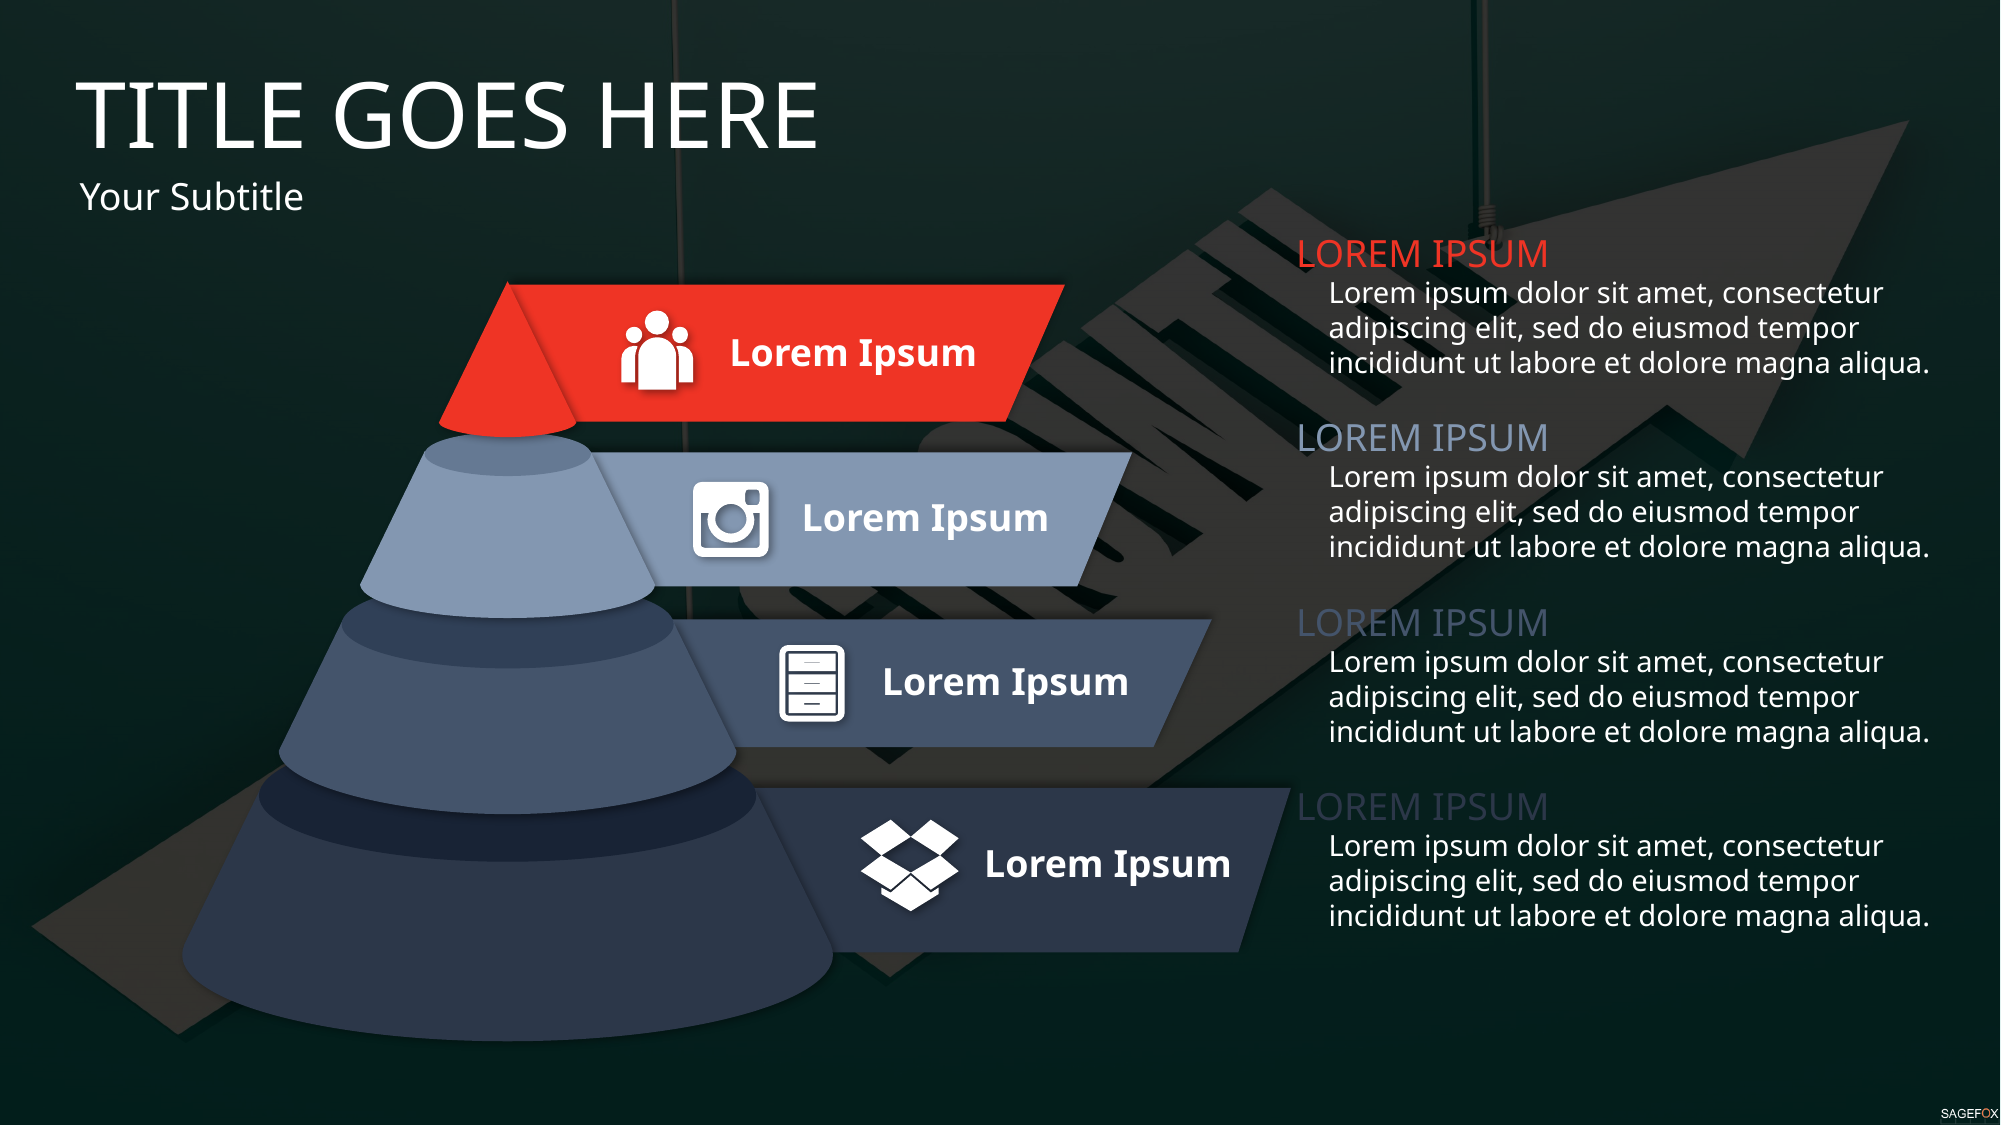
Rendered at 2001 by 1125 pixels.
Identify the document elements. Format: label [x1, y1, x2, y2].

text_box [656, 452, 1133, 587]
text_box [517, 284, 1065, 422]
text_box [1328, 598, 1959, 749]
text_box [1328, 229, 1959, 380]
text_box [833, 722, 1165, 748]
text_box [278, 580, 737, 815]
text_box [438, 281, 577, 431]
text_box [779, 644, 1172, 722]
text_box [60, 49, 1020, 227]
text_box [737, 619, 1212, 729]
text_box [833, 787, 1291, 953]
picture [0, 0, 2001, 1125]
text_box [1328, 782, 1959, 933]
text_box [1328, 413, 1959, 564]
text_box [359, 431, 656, 618]
text_box [860, 819, 1275, 912]
text_box [621, 310, 1020, 390]
text_box [693, 481, 1092, 557]
text_box [182, 729, 833, 1042]
